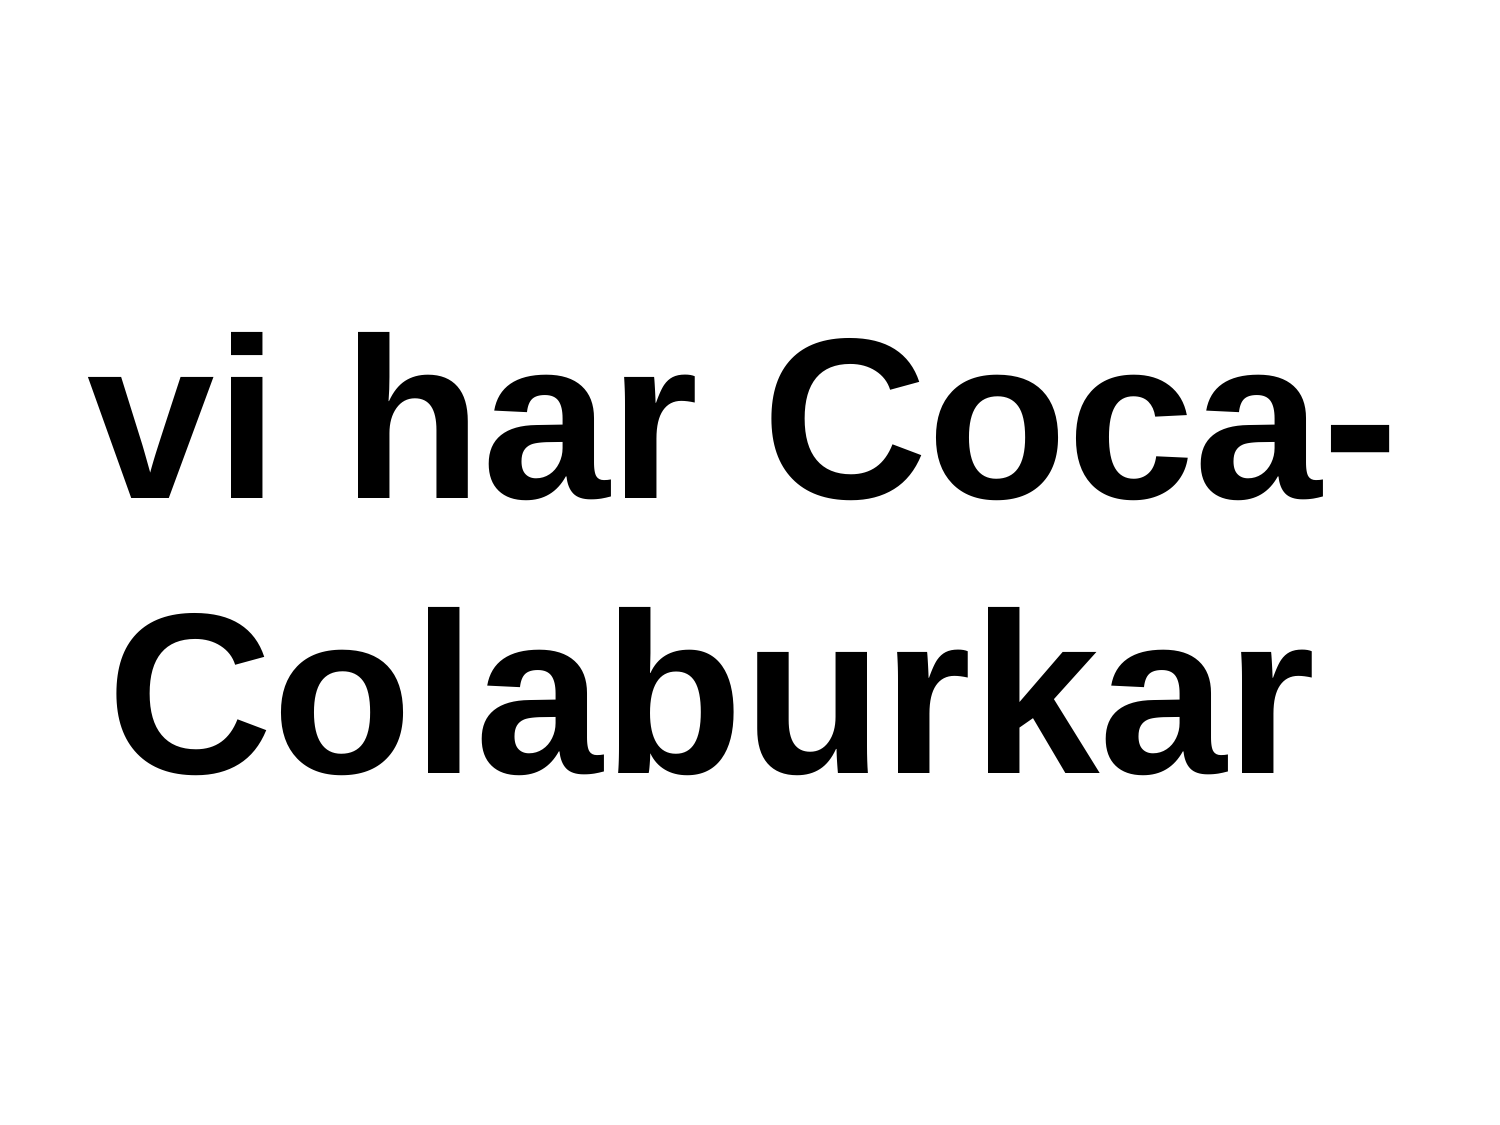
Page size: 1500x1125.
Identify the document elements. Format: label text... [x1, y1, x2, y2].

text_box vi har Coca-Colaburkar [41, 262, 1447, 828]
